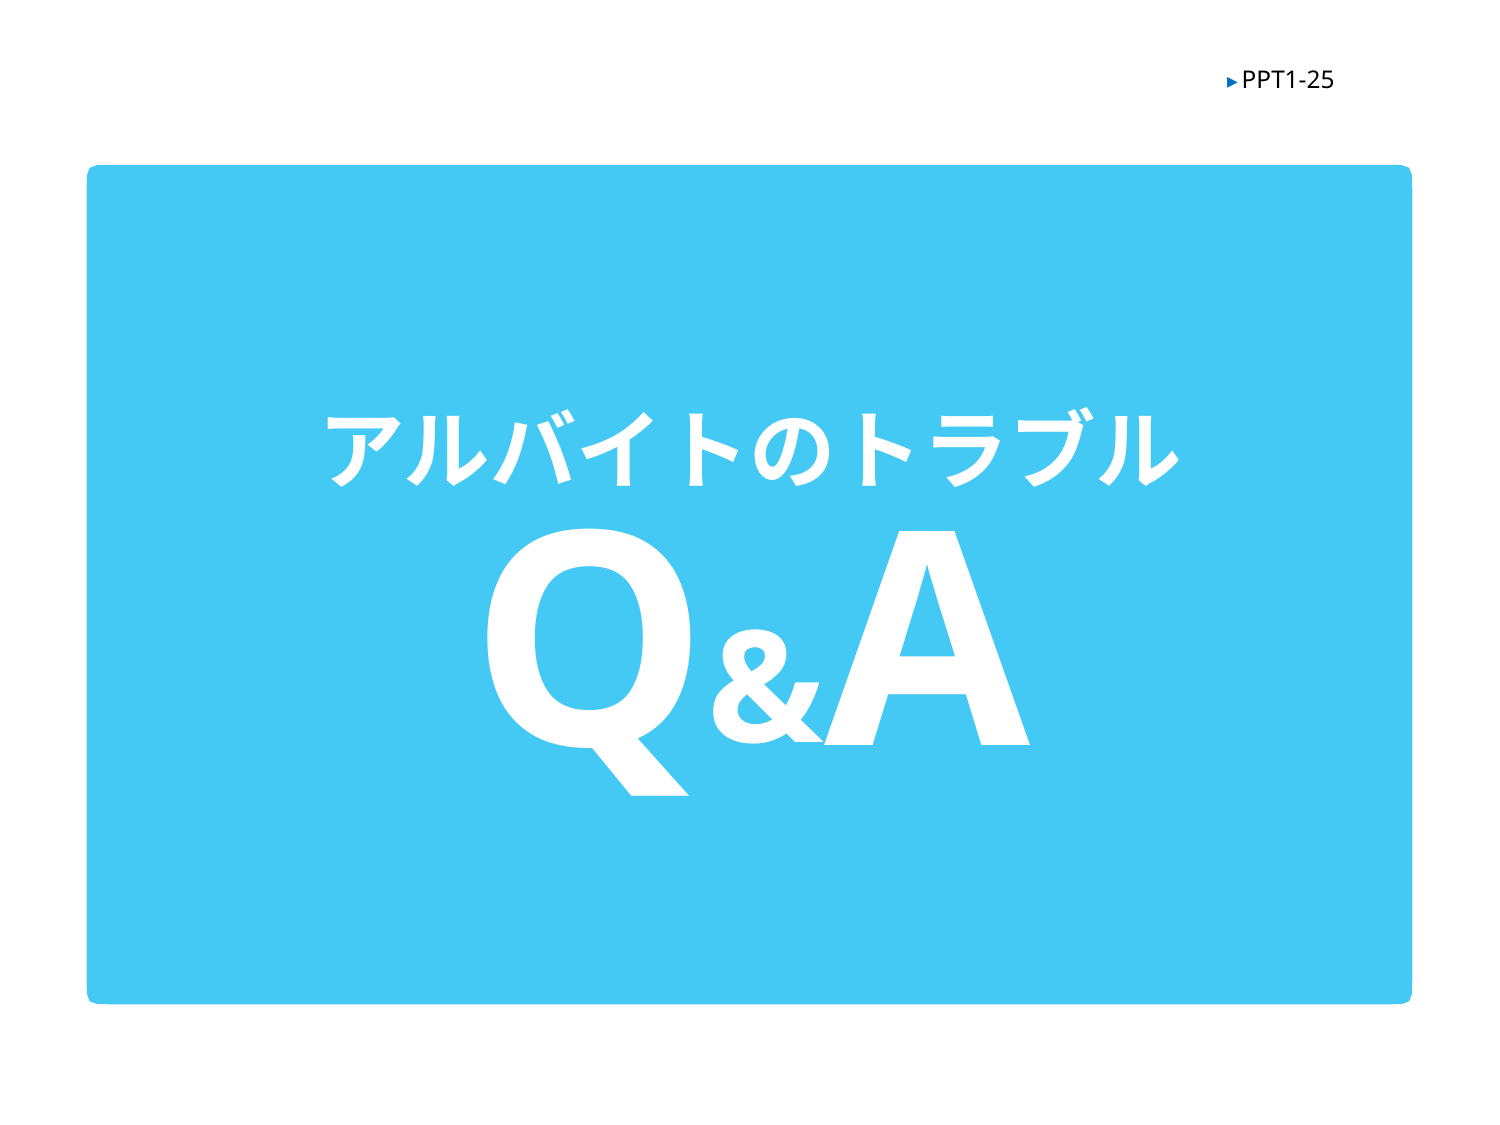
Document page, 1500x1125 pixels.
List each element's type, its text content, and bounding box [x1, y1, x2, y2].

text_box [86, 164, 1413, 394]
text_box Q&A [86, 445, 1413, 806]
text_box ▶ PPT1-25 [1225, 61, 1375, 94]
text_box アルバイトのトラブル [86, 394, 1413, 445]
text_box [86, 806, 1413, 1005]
